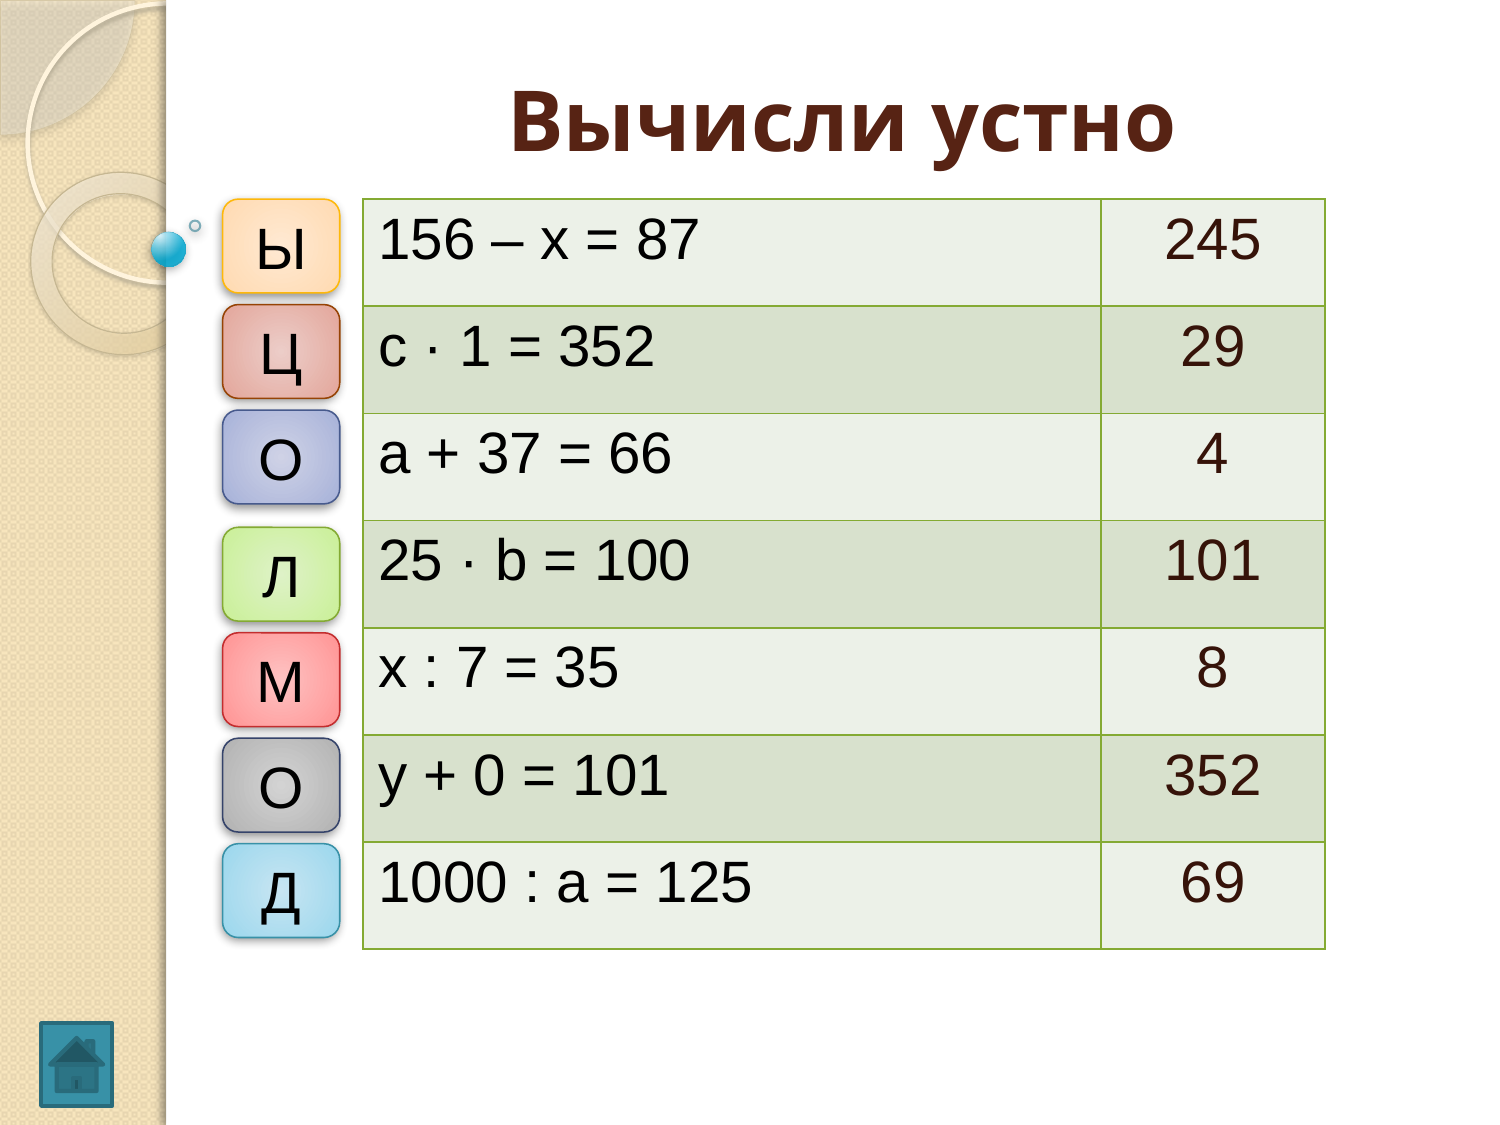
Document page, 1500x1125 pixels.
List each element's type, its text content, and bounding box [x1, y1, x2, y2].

table_header 156 – х = 87 [364, 200, 1100, 305]
table_cell 1000 : а = 125 [364, 843, 1100, 948]
text_box Ы [221, 198, 341, 294]
text_box О [221, 737, 341, 833]
table_cell х : 7 = 35 [364, 629, 1100, 734]
table_cell 29 [1102, 307, 1324, 413]
table_cell 25 · b = 100 [364, 521, 1100, 627]
text_box Д [221, 842, 341, 939]
table_cell 69 [1102, 843, 1324, 948]
table_cell 8 [1102, 629, 1324, 734]
table_cell 4 [1102, 414, 1324, 520]
text_box М [221, 631, 341, 728]
table_header 245 [1102, 200, 1324, 305]
title Вычисли устно [234, 59, 1450, 176]
table_cell 101 [1102, 521, 1324, 627]
text_box [39, 1021, 114, 1108]
text_box Ц [221, 303, 341, 400]
table_cell с · 1 = 352 [364, 307, 1100, 413]
table_cell 352 [1102, 736, 1324, 841]
table_cell у + 0 = 101 [364, 736, 1100, 841]
table_cell а + 37 = 66 [364, 414, 1100, 520]
text_box [1089, 199, 1336, 1067]
text_box О [221, 409, 341, 505]
text_box Л [221, 526, 341, 622]
